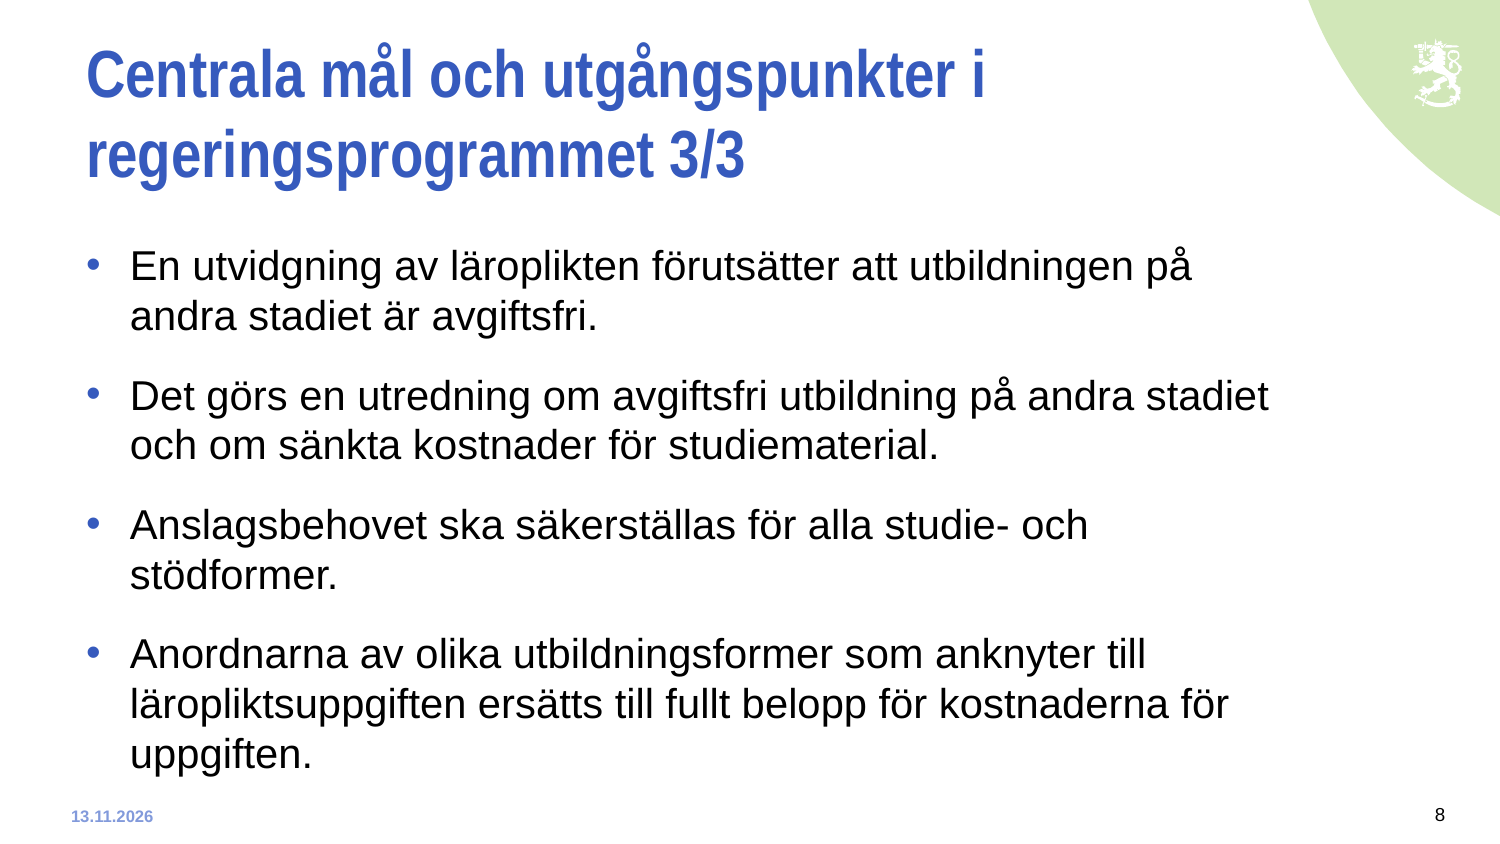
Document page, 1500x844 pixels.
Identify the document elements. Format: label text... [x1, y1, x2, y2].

title Centrala mål och utgångspunkter i regeringsprogrammet 3/3 [70, 38, 1306, 199]
slide_number 8 [1420, 795, 1486, 828]
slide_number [70, 799, 184, 833]
list En utvidgning av läroplikten förutsätter att utbildningen på andra stadiet är avgiftsfri. Det görs en utredning om avgiftsfri utbildning på andra stadiet och om sänkta kostnader för studiematerial. Anslagsbehovet ska säkerställas för alla studie- och stödformer. Anordnarna av olika utbildningsformer som anknyter till läropliktsuppgiften ersätts till fullt belopp för kostnaderna för uppgiften. [70, 231, 1306, 788]
